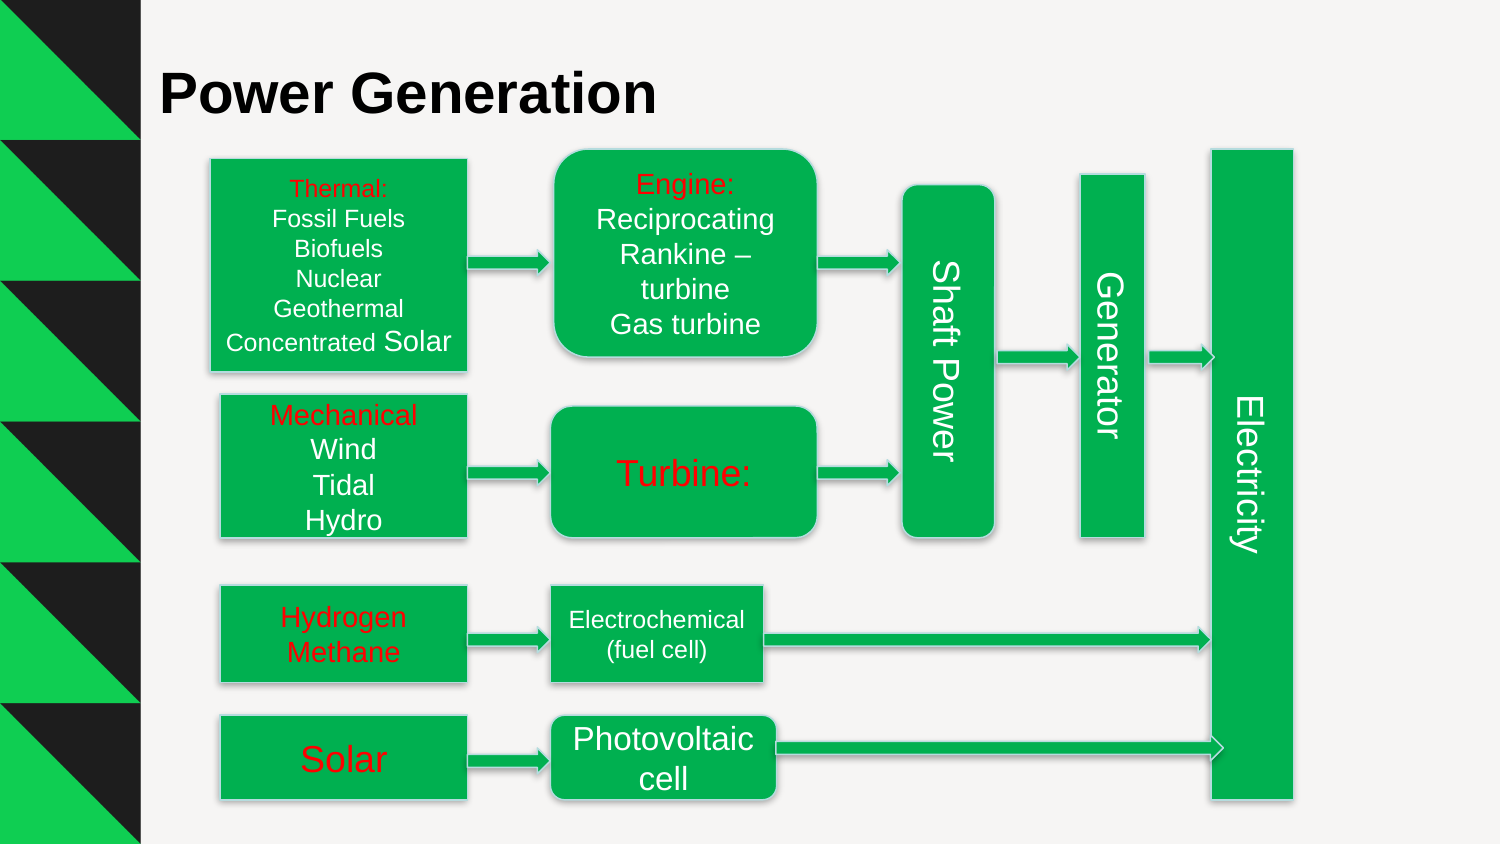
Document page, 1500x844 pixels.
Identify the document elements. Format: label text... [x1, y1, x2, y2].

text_box Electricity [1210, 148, 1294, 801]
text_box Thermal: Fossil Fuels Biofuels Nuclear Geothermal Concentrated Solar [209, 158, 468, 373]
text_box Engine: Reciprocating Rankine – turbine Gas turbine [552, 148, 819, 358]
text_box [1147, 343, 1215, 371]
text_box Generator [1079, 173, 1146, 538]
text_box [466, 625, 551, 654]
title Power Generation [159, 55, 1423, 162]
text_box Electrochemical (fuel cell) [550, 584, 764, 683]
text_box [775, 734, 1224, 762]
text_box Shaft Power [901, 183, 996, 539]
text_box [816, 248, 901, 277]
picture [0, 0, 1500, 844]
text_box Mechanical Wind Tidal Hydro [219, 393, 468, 539]
text_box [762, 625, 1212, 654]
text_box Photovoltaic cell [549, 714, 778, 801]
text_box [816, 459, 901, 487]
text_box Solar [219, 714, 468, 801]
text_box Turbine: [549, 405, 819, 539]
text_box [466, 459, 551, 487]
text_box [996, 343, 1081, 371]
text_box [466, 747, 551, 775]
text_box [466, 248, 551, 277]
text_box Hydrogen Methane [219, 584, 468, 683]
